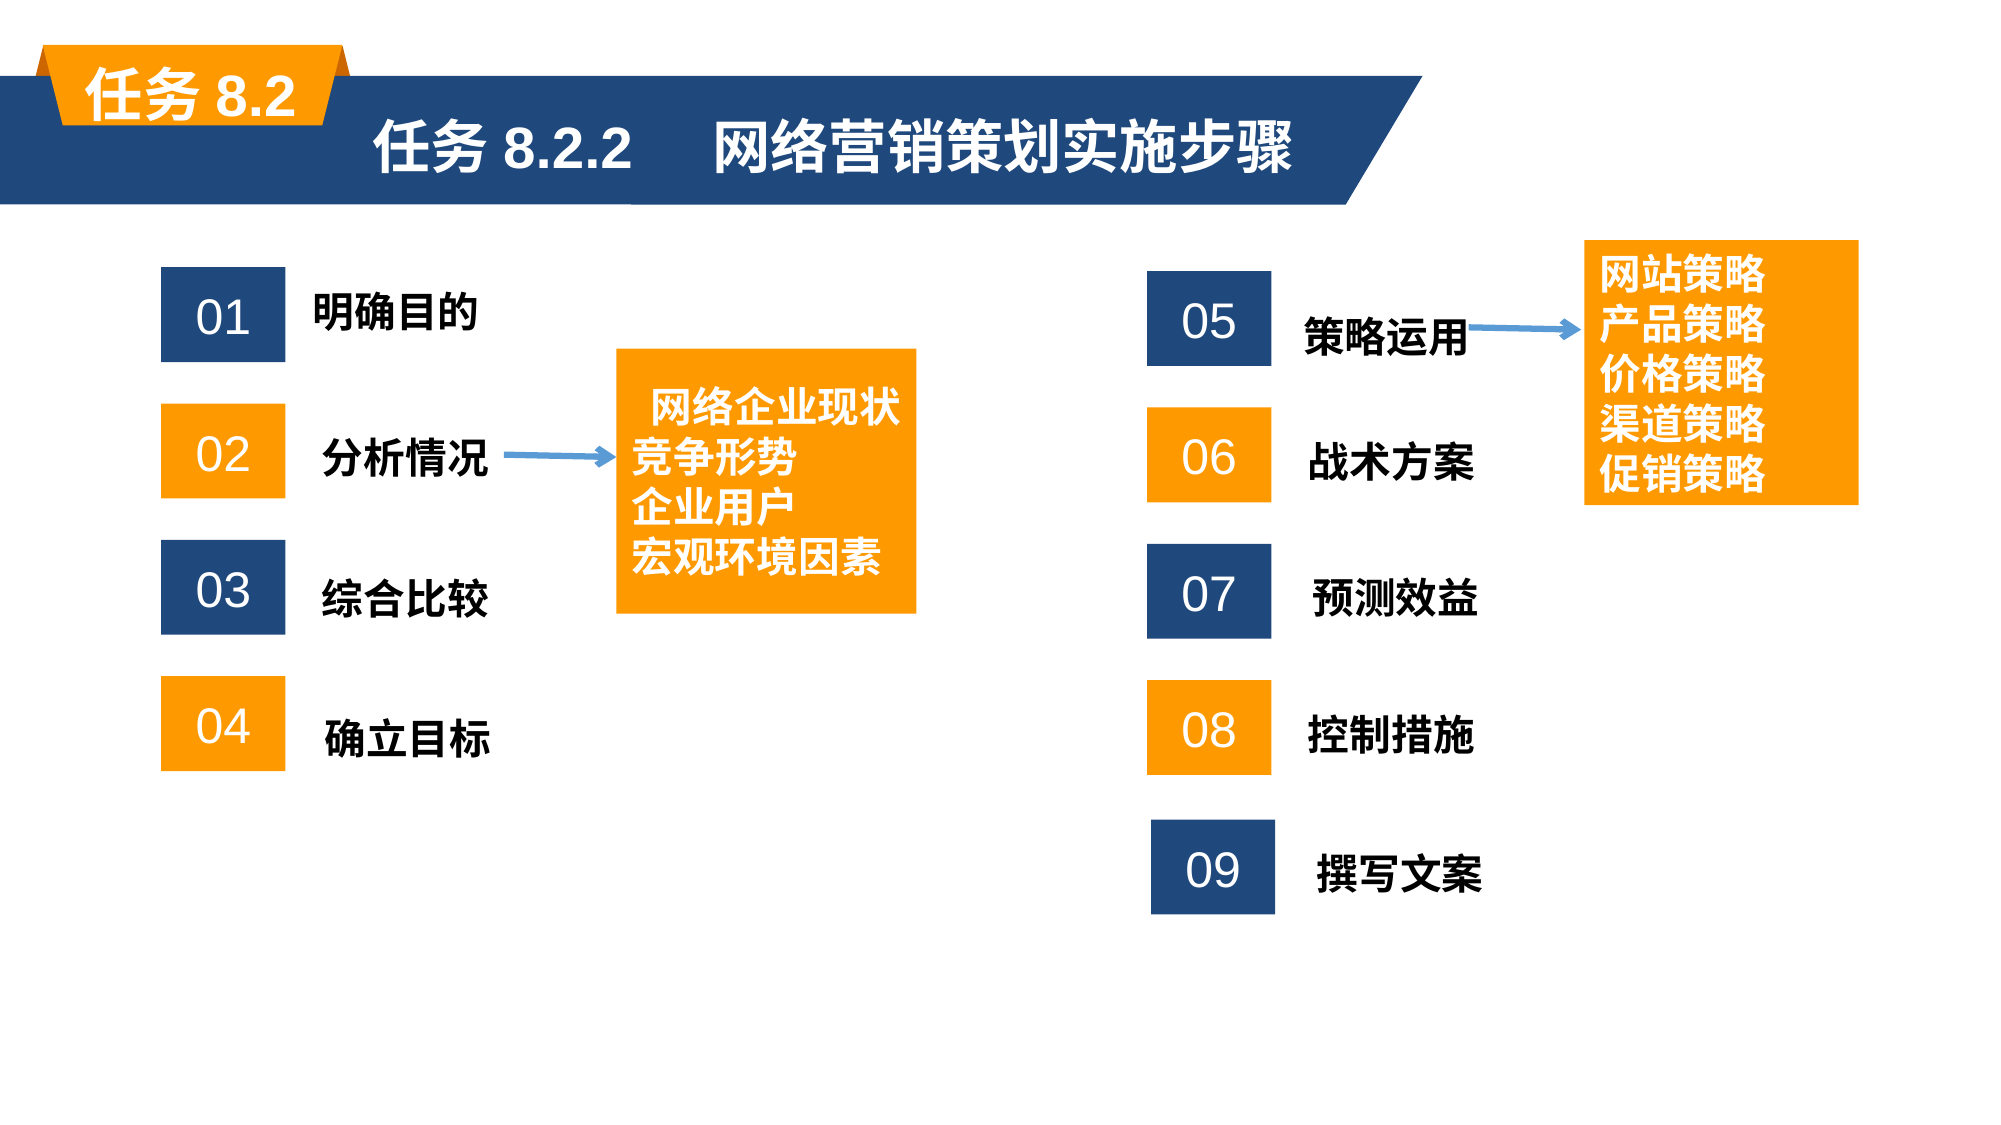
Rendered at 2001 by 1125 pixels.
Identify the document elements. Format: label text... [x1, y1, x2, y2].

text_box [41, 43, 344, 83]
text_box 确立目标 [304, 678, 516, 774]
text_box 09 [1150, 819, 1276, 915]
text_box 08 [1146, 679, 1272, 776]
text_box 网络企业现状 竞争形势 企业用户 宏观环境因素 [616, 348, 917, 614]
text_box 04 [160, 675, 286, 772]
text_box 07 [1146, 543, 1272, 640]
text_box 02 [160, 402, 286, 499]
text_box 05 [1146, 270, 1272, 367]
text_box 策略运用 [1283, 275, 1584, 371]
text_box [35, 47, 48, 74]
text_box 任务8.2 [48, 51, 334, 136]
text_box 任务8.2.2 网络营销策划实施步骤 [352, 99, 1315, 190]
text_box 撰写文案 [1296, 838, 1614, 908]
text_box [0, 74, 1425, 206]
text_box 06 [1146, 406, 1272, 503]
text_box 控制措施 [1287, 698, 1500, 769]
text_box 明确目的 [292, 250, 650, 346]
text_box 网站策略 产品策略 价格策略 渠道策略 促销策略 [1584, 240, 1859, 506]
text_box 预测效益 [1292, 562, 1610, 633]
text_box 03 [160, 539, 286, 636]
text_box 01 [160, 266, 286, 363]
text_box 分析情况 [301, 422, 616, 493]
text_box [337, 47, 351, 74]
text_box 综合比较 [301, 563, 619, 633]
text_box 战术方案 [1287, 426, 1584, 497]
